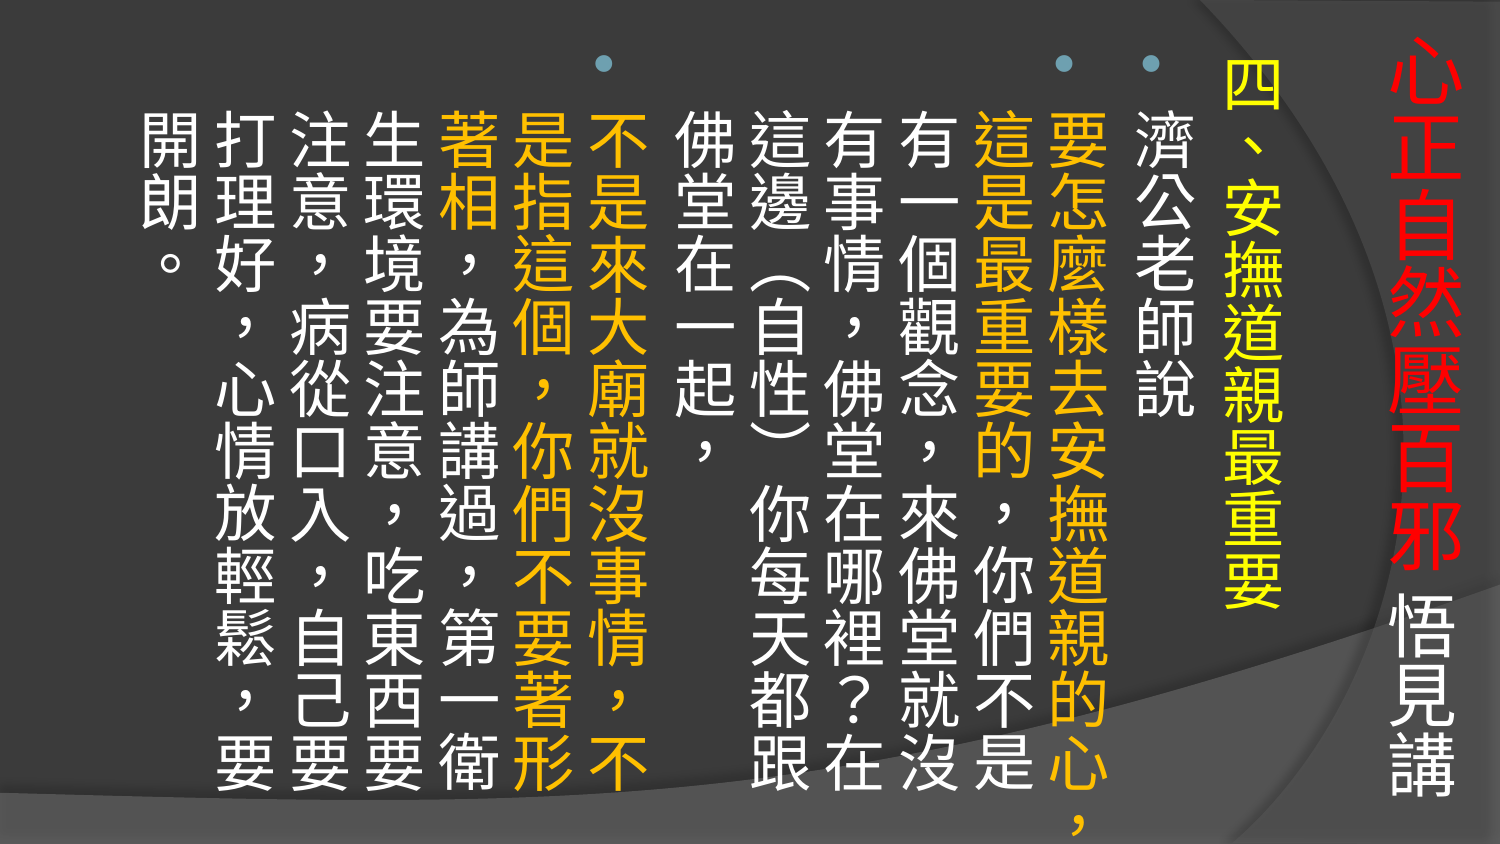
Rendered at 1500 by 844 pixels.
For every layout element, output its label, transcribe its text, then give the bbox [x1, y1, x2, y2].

title 心正自然壓百邪 悟見講 [1364, 21, 1483, 809]
list 四、安撫道親最重要 濟公老師說 要怎麼樣去安撫道親的心，這是最重要的，你們不是有一個觀念，來佛堂就沒有事情，佛堂在哪裡？在這邊（自性）你每天都跟佛堂在一起， 不是來大廟就沒事情，不是指這個，你們不要著形著相，為師講過，第一衛生環境要注意，吃東西要注意，病從口入，自己要打理好，心情放輕鬆，要開朗。 [36, 32, 1353, 809]
